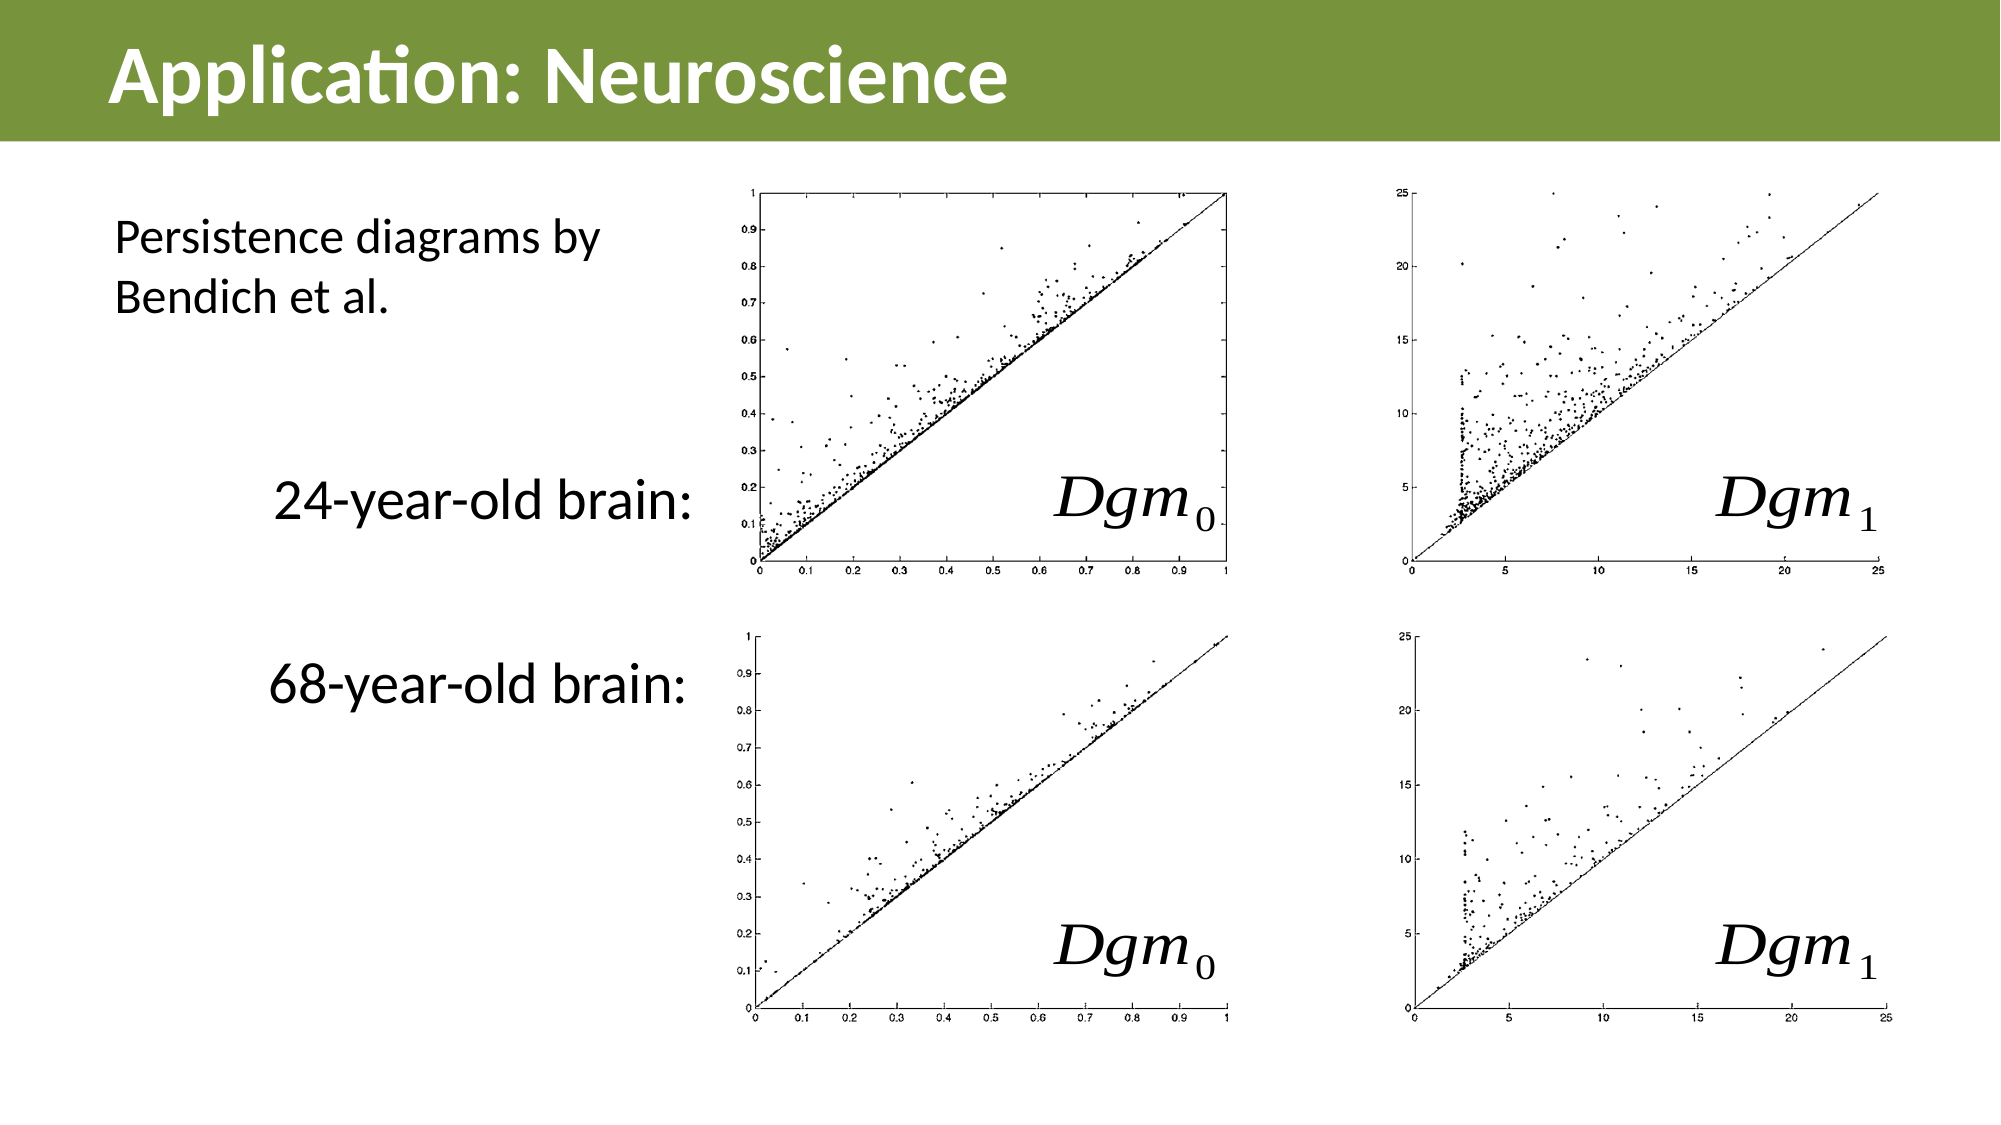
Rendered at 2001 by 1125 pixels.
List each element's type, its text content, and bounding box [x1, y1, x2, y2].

text_box 68-year-old brain: [254, 638, 704, 723]
text_box [0, 0, 2000, 143]
text_box Persistence diagrams by Bendich et al. [99, 196, 713, 331]
picture [729, 620, 1900, 1031]
picture [729, 174, 1900, 588]
text_box Application: Neuroscience [93, 12, 1026, 128]
text_box 24-year-old brain: [259, 453, 709, 539]
